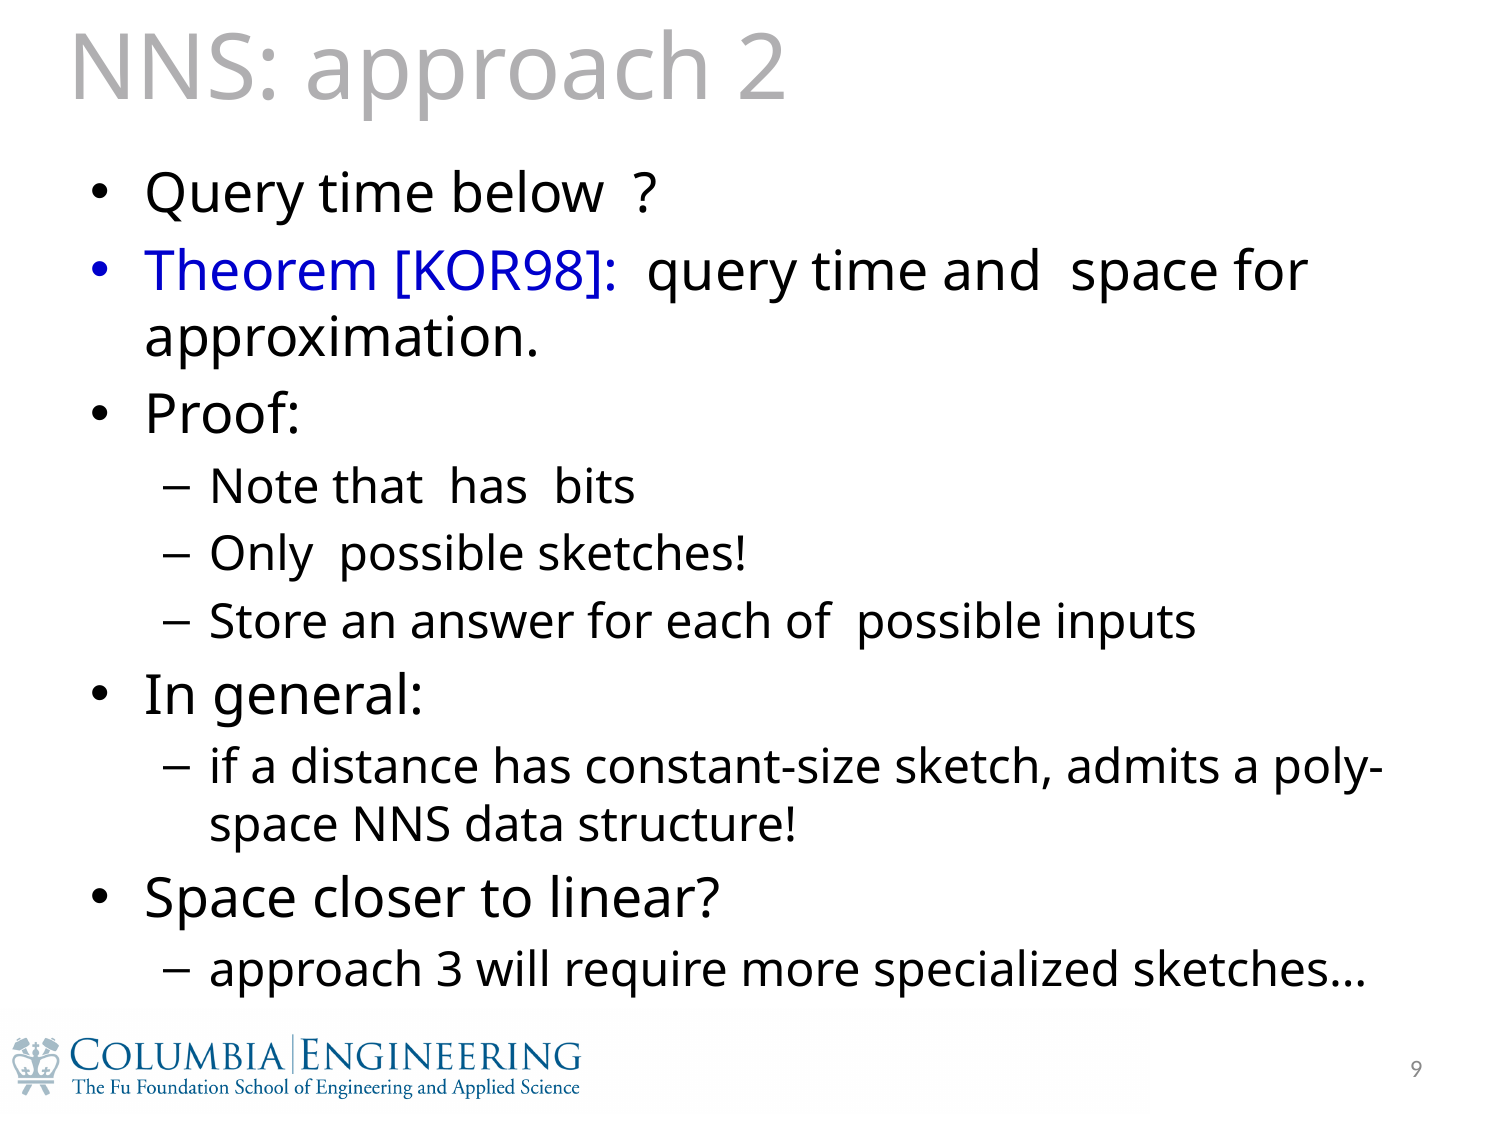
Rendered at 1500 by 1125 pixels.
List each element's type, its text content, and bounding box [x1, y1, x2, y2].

title NNS: approach 2 [52, 0, 1425, 105]
picture [0, 1008, 1150, 1114]
slide_number 9 [1087, 1037, 1438, 1098]
